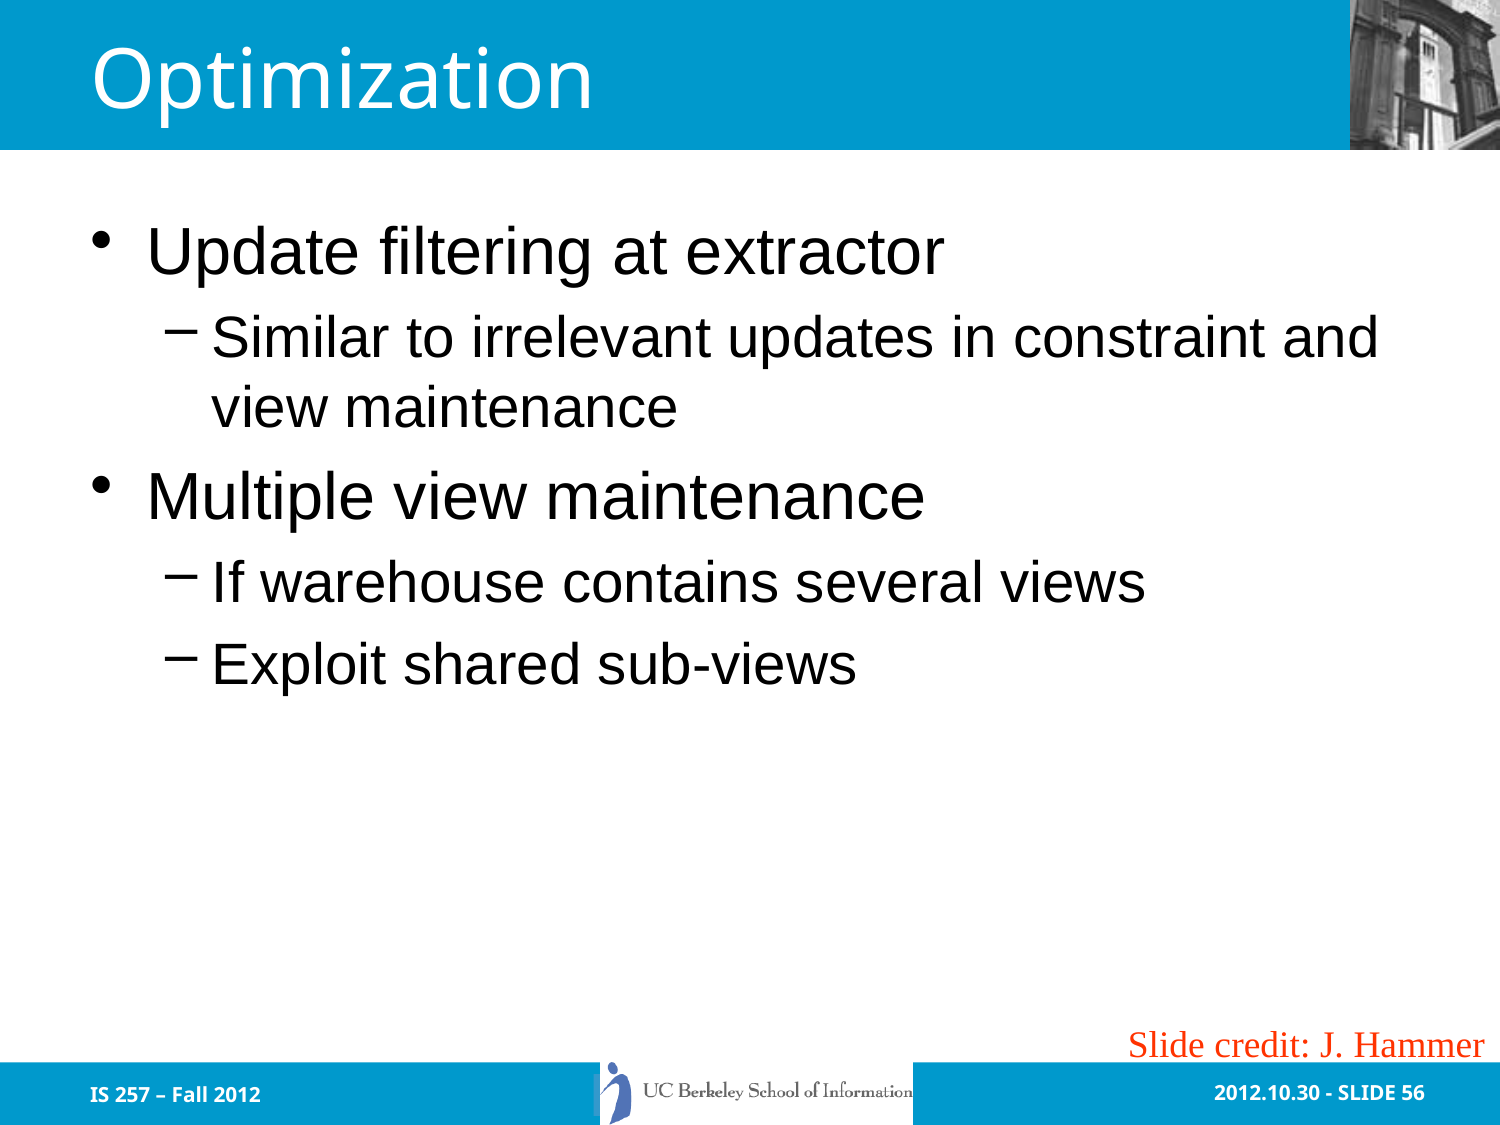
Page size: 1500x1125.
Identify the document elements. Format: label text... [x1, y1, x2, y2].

text_box Slide credit: J. Hammer [1113, 1012, 1500, 1073]
picture [594, 1062, 912, 1125]
list Update filtering at extractor Similar to irrelevant updates in constraint and view maintenance Multiple view maintenance If warehouse contains several views Exploit shared sub-views [75, 200, 1425, 1013]
picture [1351, 0, 1500, 150]
slide_number IS 257 – Fall 2012 [75, 1062, 388, 1125]
title Optimization [75, 0, 1350, 150]
